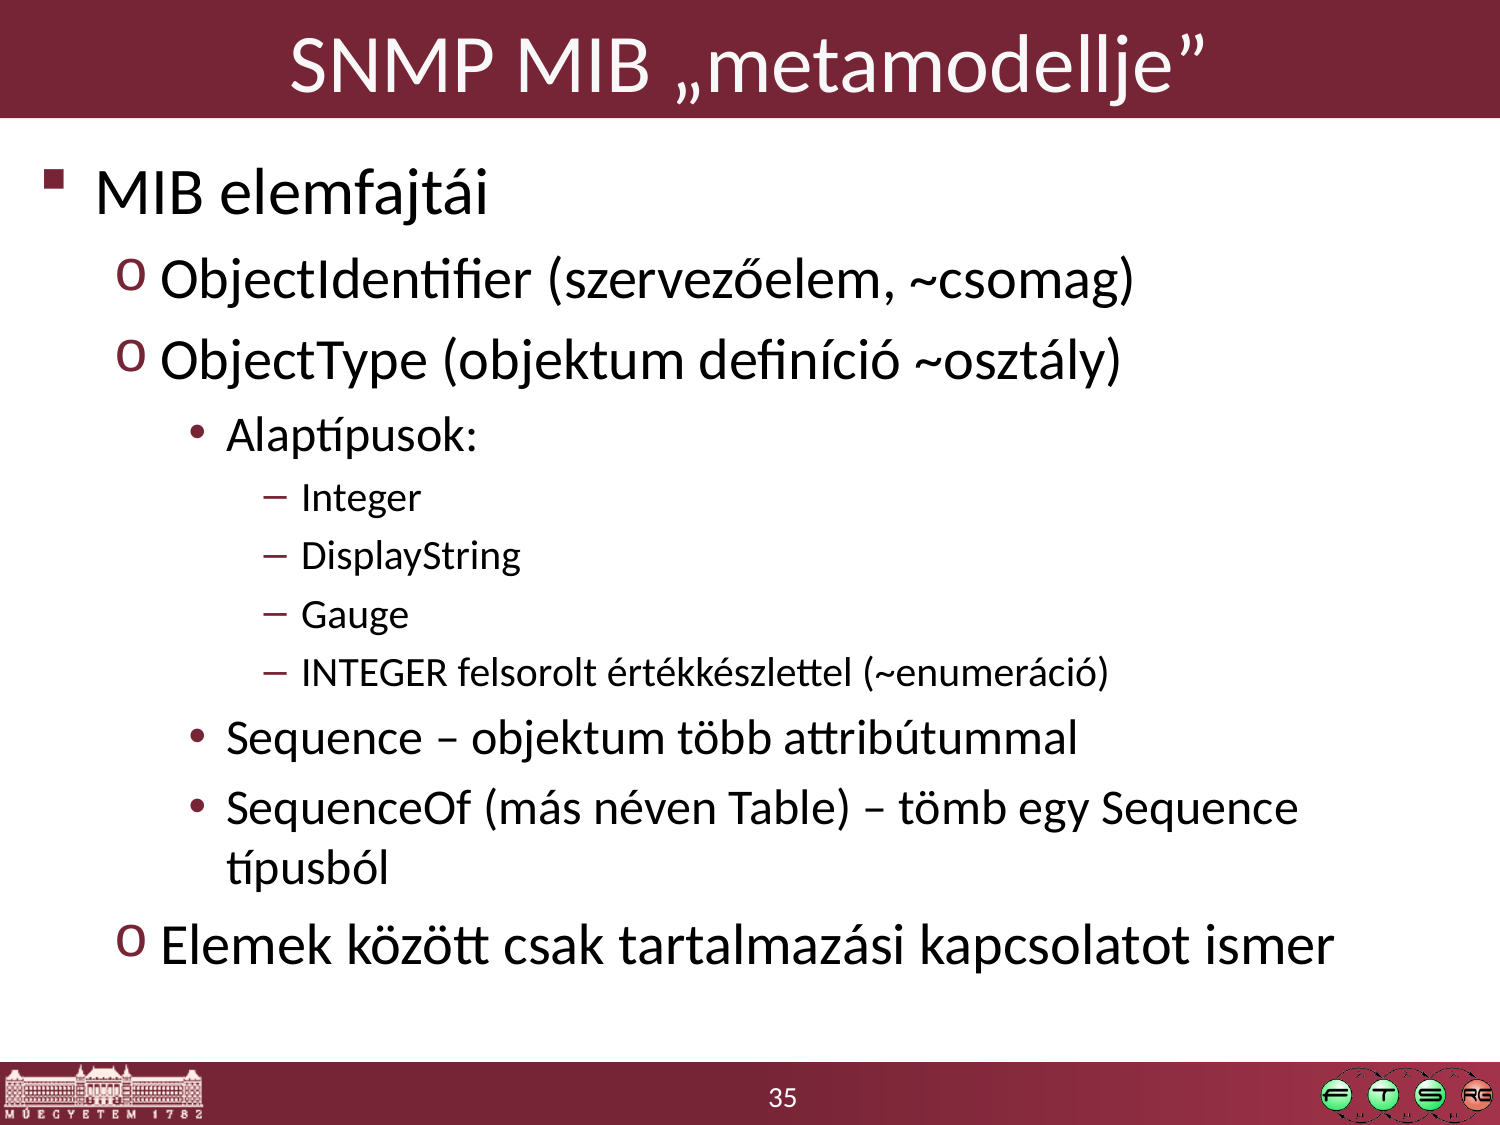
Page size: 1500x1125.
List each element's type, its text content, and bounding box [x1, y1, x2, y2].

title SNMP MIB „metamodellje” [0, 0, 1500, 119]
picture [1318, 1065, 1494, 1125]
picture [0, 1063, 209, 1123]
list MIB elemfajtái ObjectIdentifier (szervezőelem, ~csomag) ObjectType (objektum definíció ~osztály) Alaptípusok: Integer DisplayString Gauge INTEGER felsorolt értékkészlettel (~enumeráció) Sequence – objektum több attribútummal SequenceOf (más néven Table) – tömb egy Sequence típusból Elemek között csak tartalmazási kapcsolatot ismer [23, 140, 1477, 1048]
